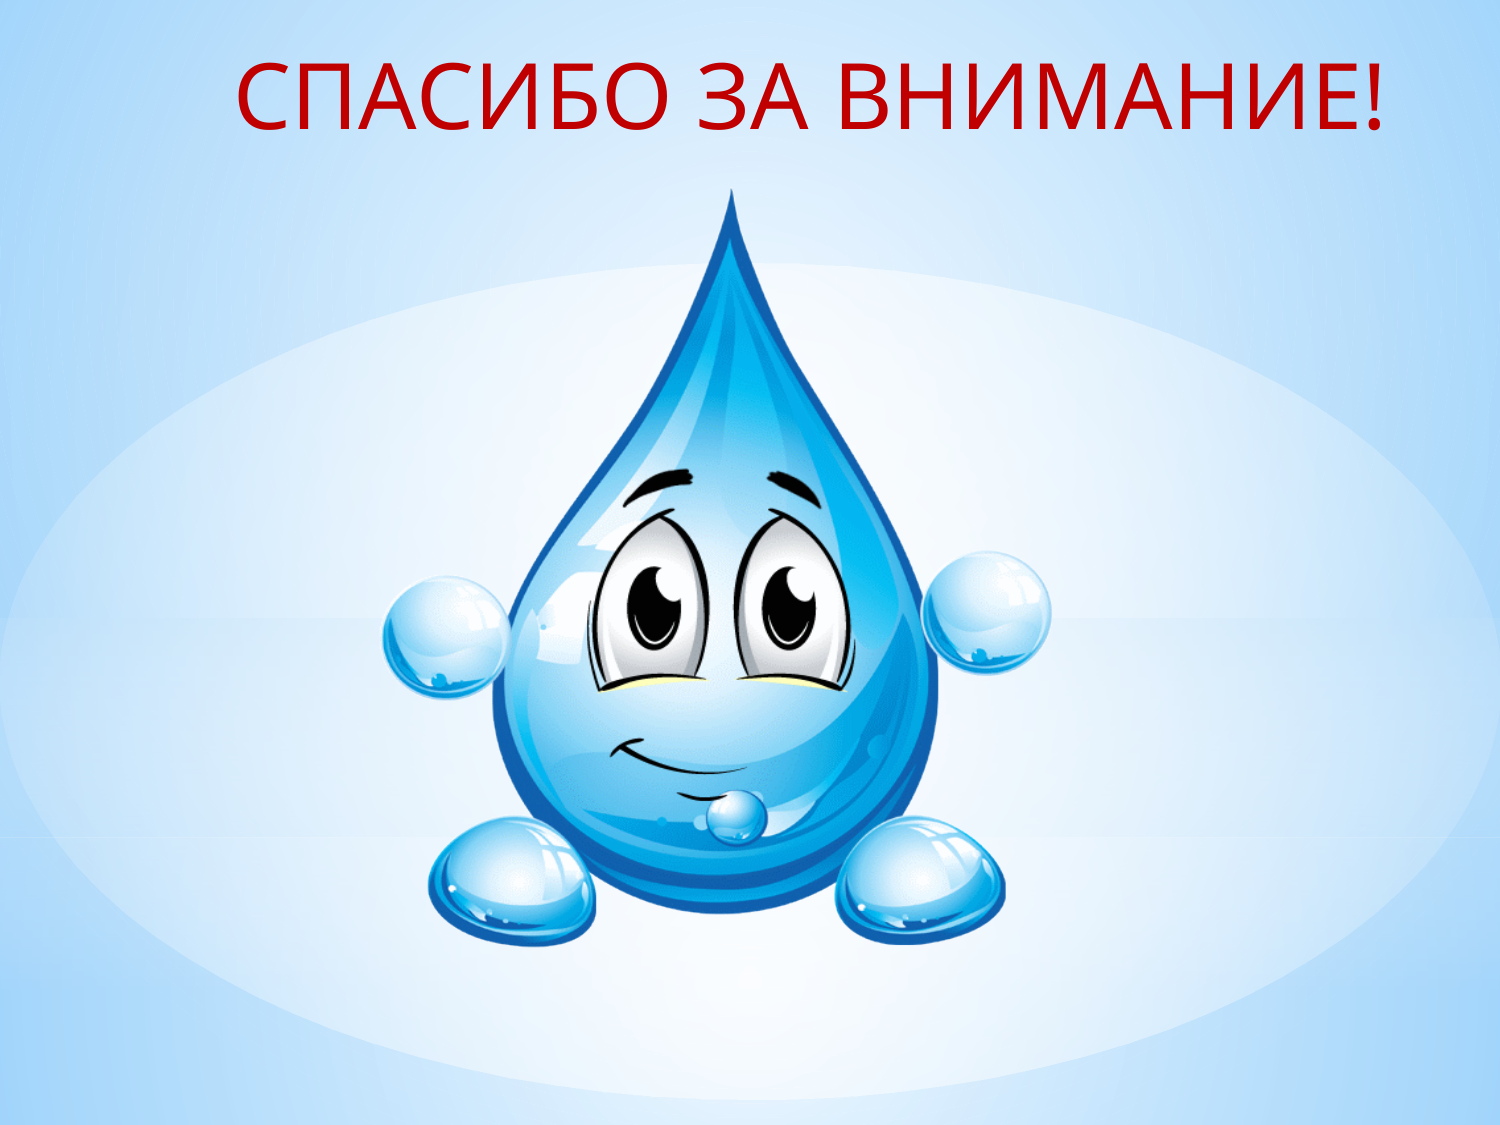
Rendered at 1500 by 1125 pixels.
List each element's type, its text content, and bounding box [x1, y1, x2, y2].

text_box СПАСИБО ЗА ВНИМАНИЕ! [218, 30, 1500, 156]
picture [277, 125, 1155, 1059]
